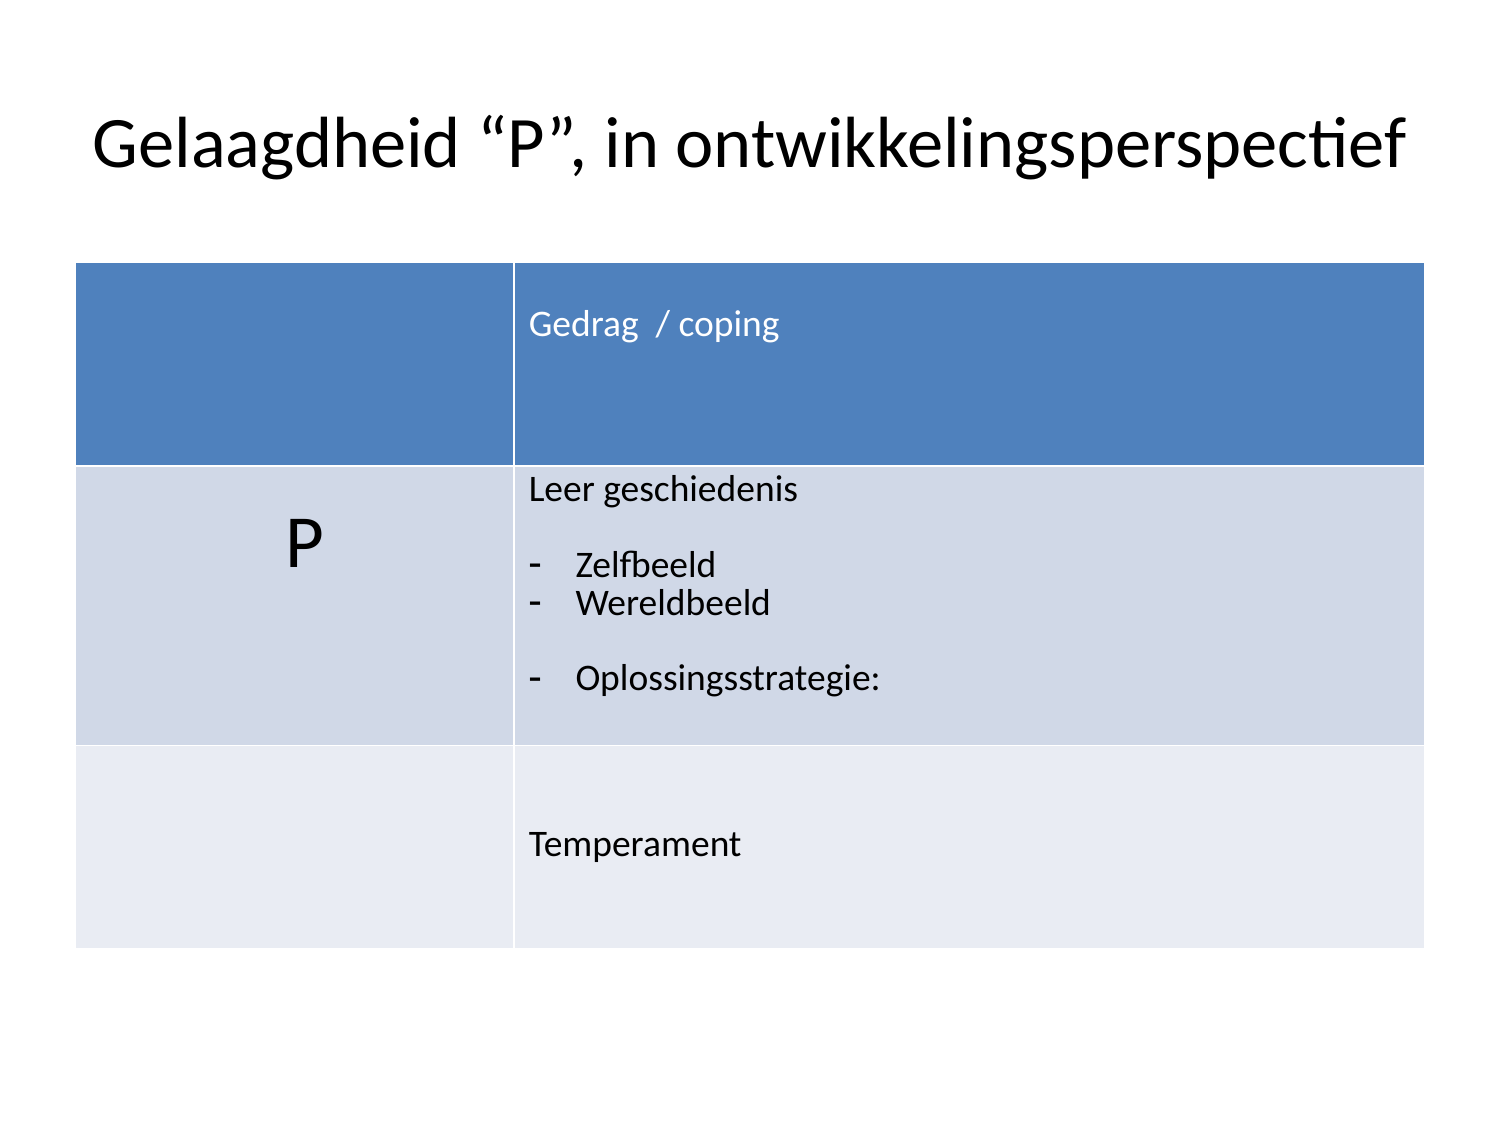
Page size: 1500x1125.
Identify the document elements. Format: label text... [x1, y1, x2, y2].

table_header Gedrag / coping [515, 263, 1424, 465]
title Gelaagdheid “P”, in ontwikkelingsperspectief [75, 45, 1425, 233]
table_cell Temperament [515, 746, 1424, 948]
table_header [76, 263, 513, 465]
table_cell Leer geschiedenis Zelfbeeld Wereldbeeld Oplossingsstrategie: [515, 467, 1424, 745]
table_cell P [76, 467, 513, 745]
table_cell [76, 746, 513, 948]
